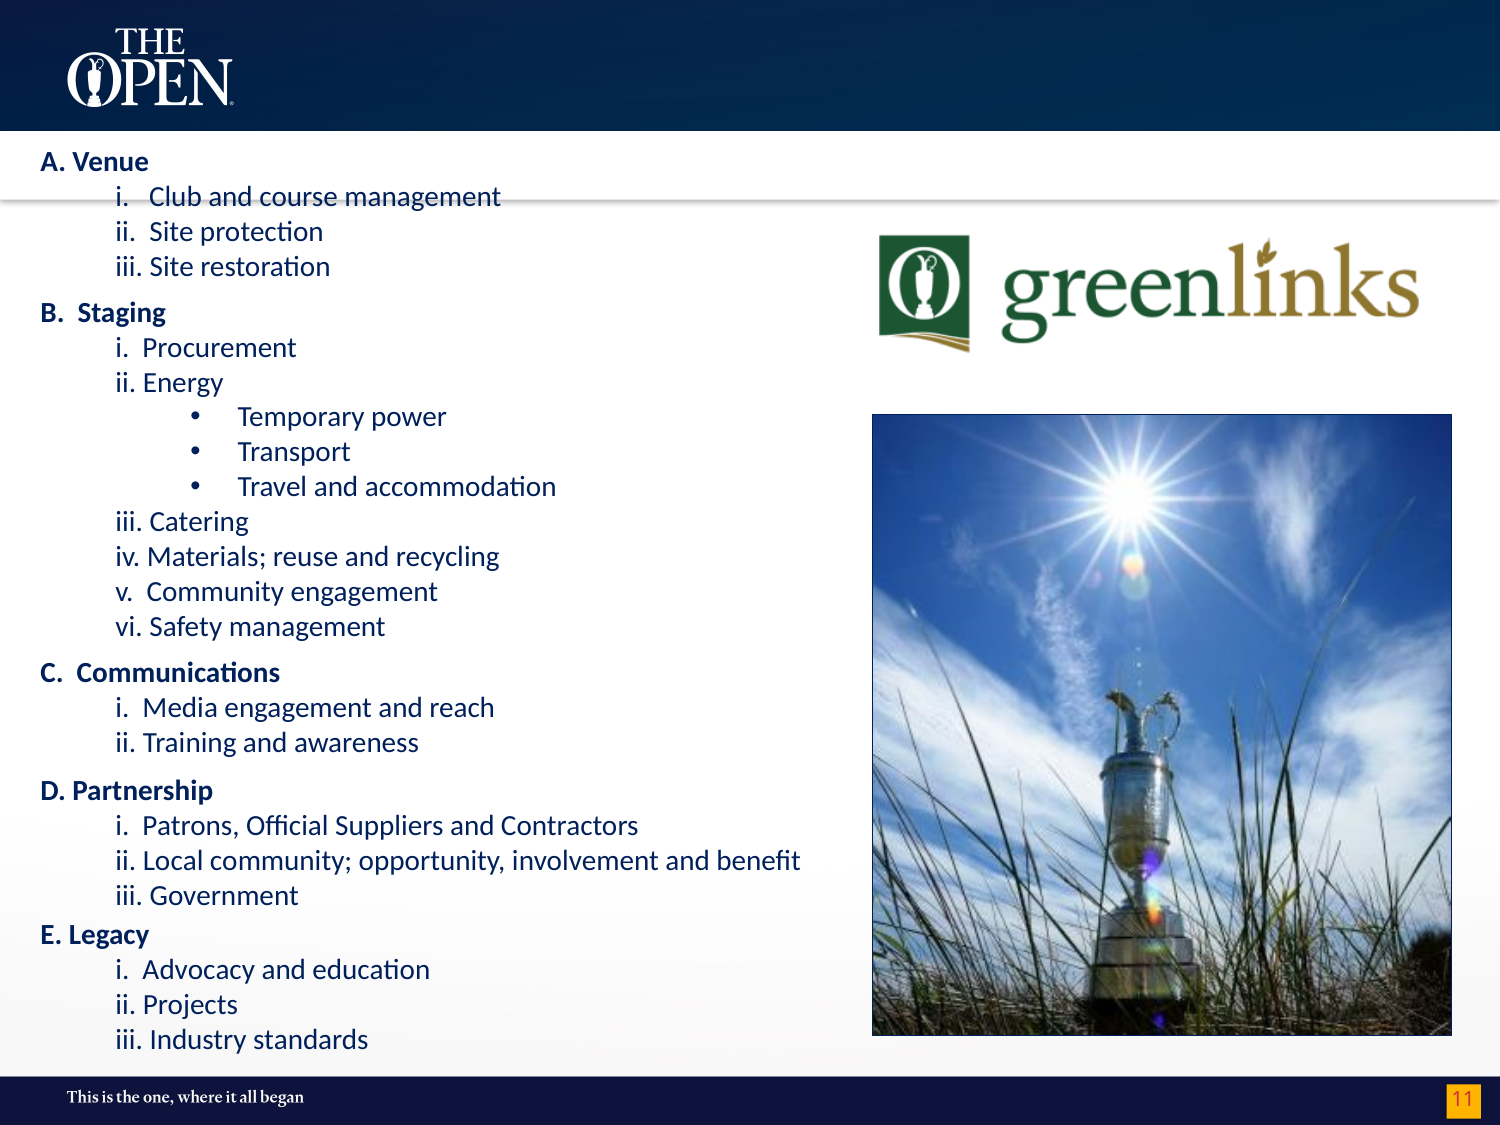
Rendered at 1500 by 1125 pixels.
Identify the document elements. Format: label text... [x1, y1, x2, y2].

text_box B. Staging i. Procurement ii. Energy Temporary power Transport Travel and accommodation iii. Catering iv. Materials; reuse and recycling v. Community engagement vi. Safety management [25, 290, 1066, 645]
text_box [0, 130, 1500, 200]
text_box C. Communications i. Media engagement and reach ii. Training and awareness [25, 645, 867, 763]
picture [0, 200, 1500, 1125]
picture [0, 0, 1500, 130]
text_box A. Venue i. Club and course management ii. Site protection iii. Site restoration [25, 134, 1066, 290]
text_box E. Legacy i. Advocacy and education ii. Projects iii. Industry standards [25, 908, 1066, 1063]
text_box D. Partnership i. Patrons, Official Suppliers and Contractors ii. Local community; opportunity, involvement and benefit iii. Government [25, 763, 867, 908]
slide_number 11 [1446, 1077, 1495, 1123]
